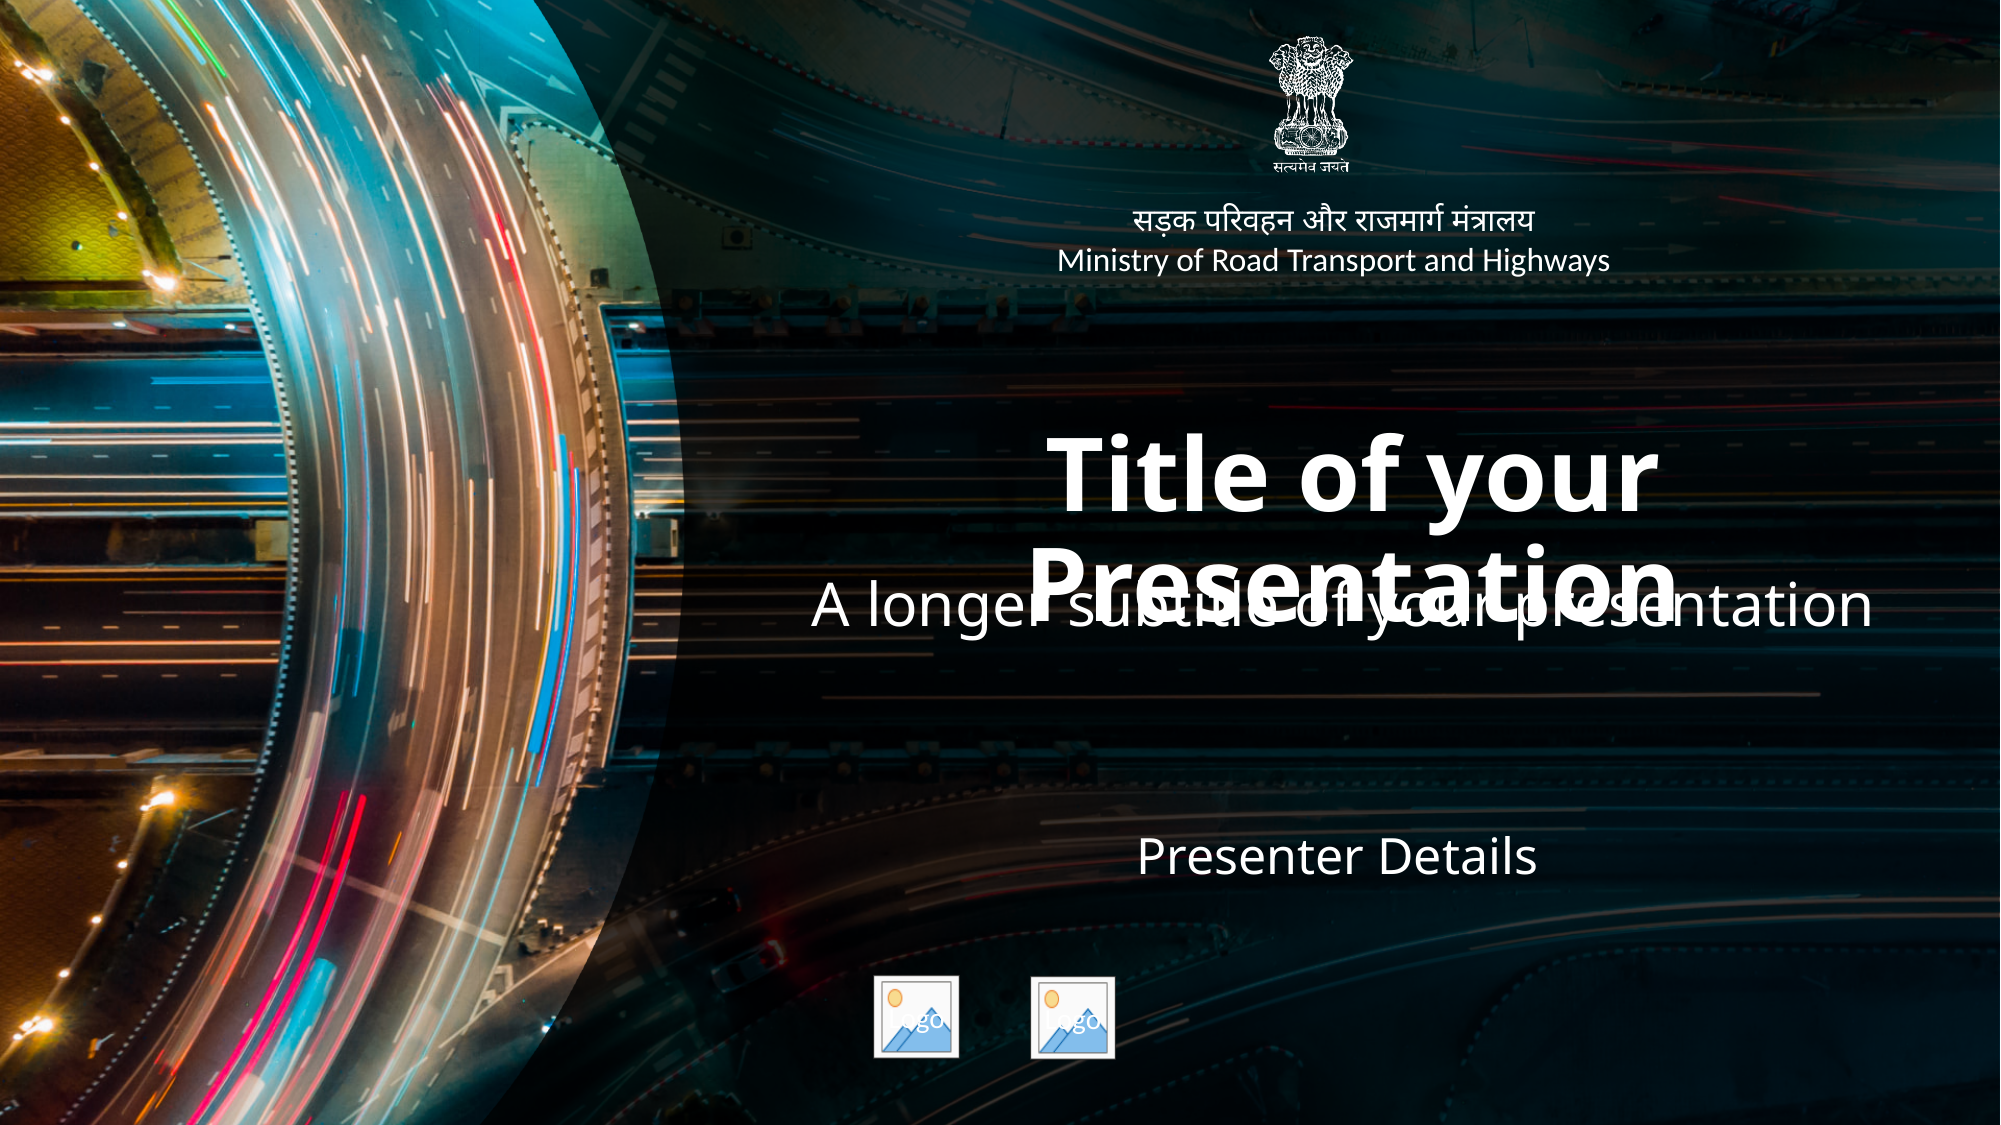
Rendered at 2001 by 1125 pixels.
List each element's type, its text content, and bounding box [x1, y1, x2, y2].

list Title of your Presentation [727, 415, 1980, 547]
picture [0, 0, 2000, 1125]
list A longer subtitle of your presentation [727, 566, 1961, 652]
list Presenter Details [727, 823, 1947, 909]
